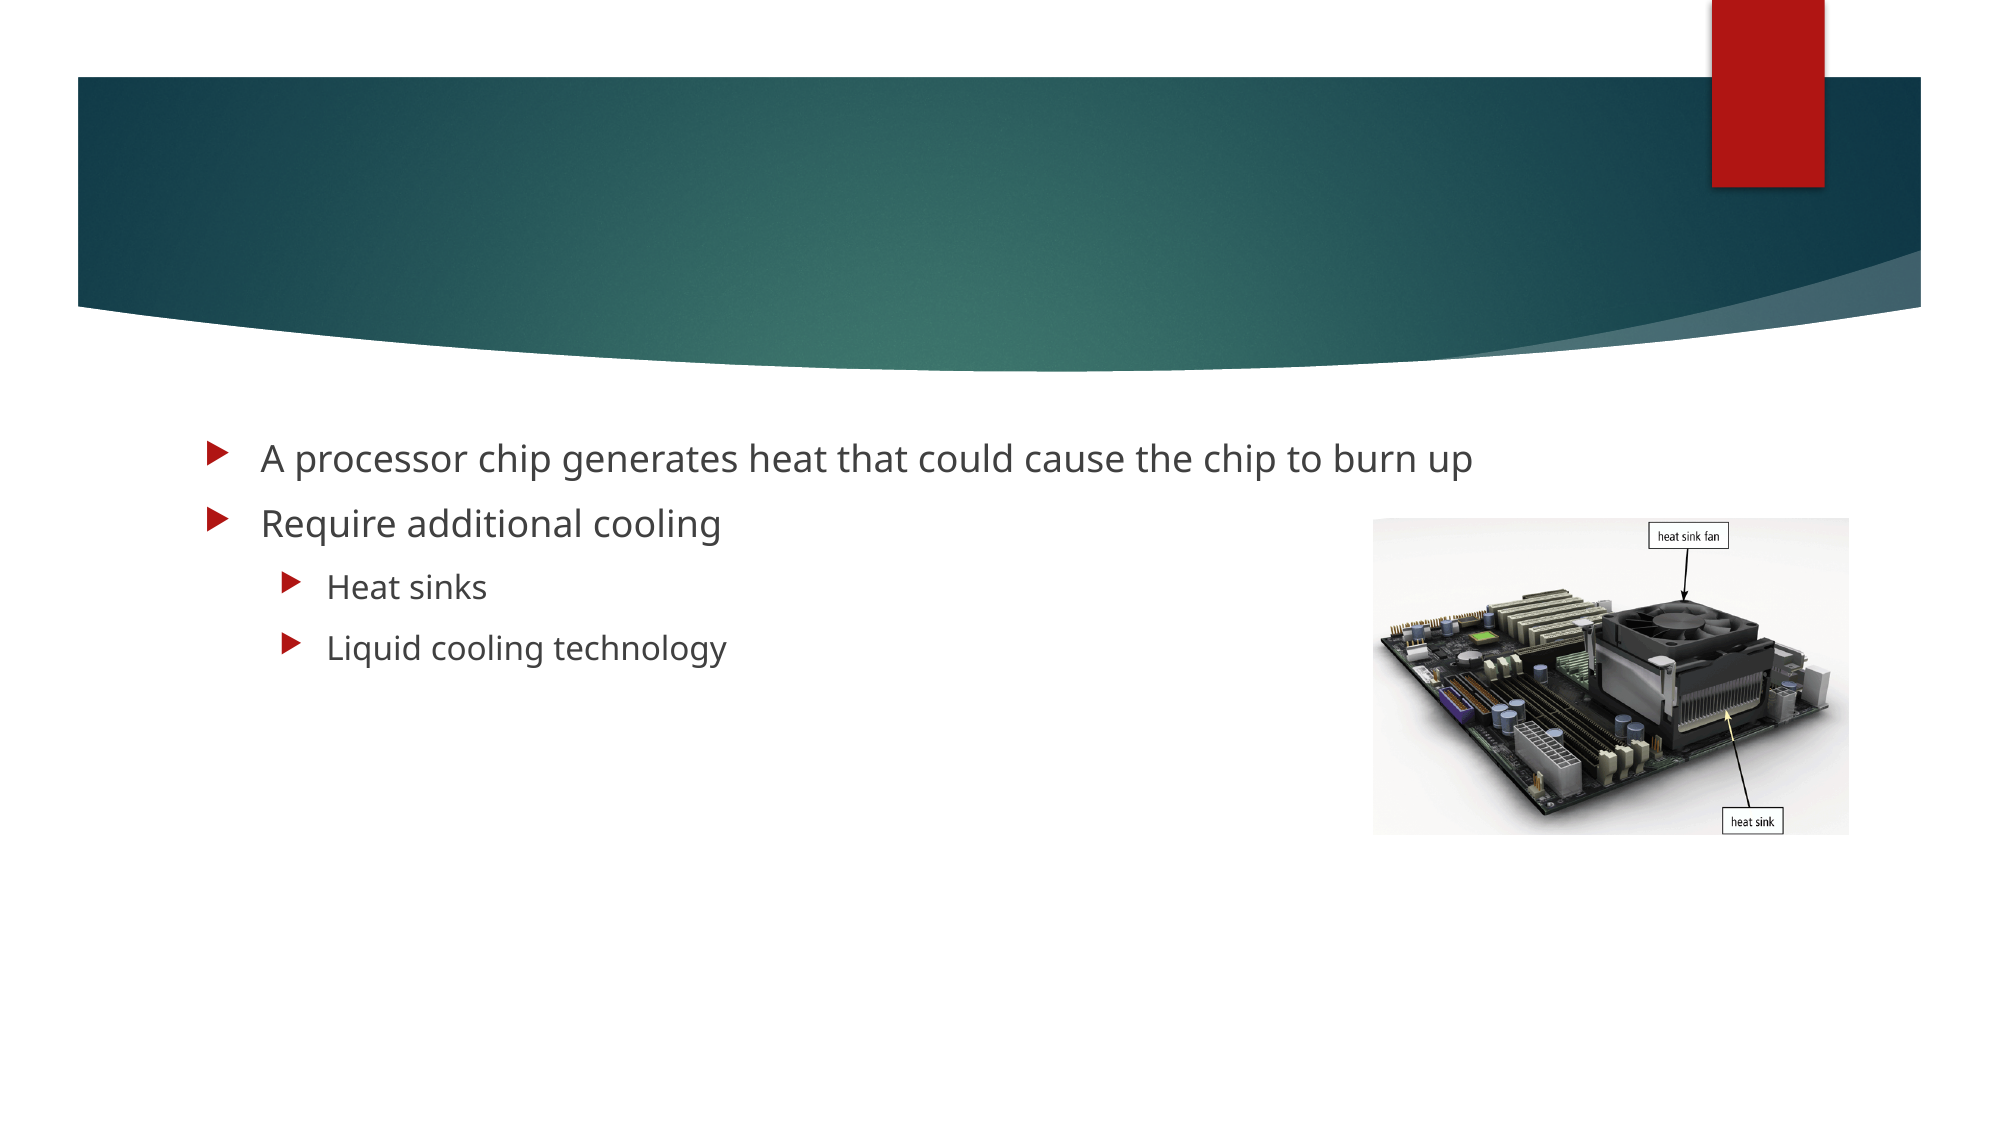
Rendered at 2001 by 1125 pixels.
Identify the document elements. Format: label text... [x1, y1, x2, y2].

picture [1372, 518, 1849, 835]
list A processor chip generates heat that could cause the chip to burn up Require additional cooling Heat sinks Liquid cooling technology [189, 427, 1638, 988]
